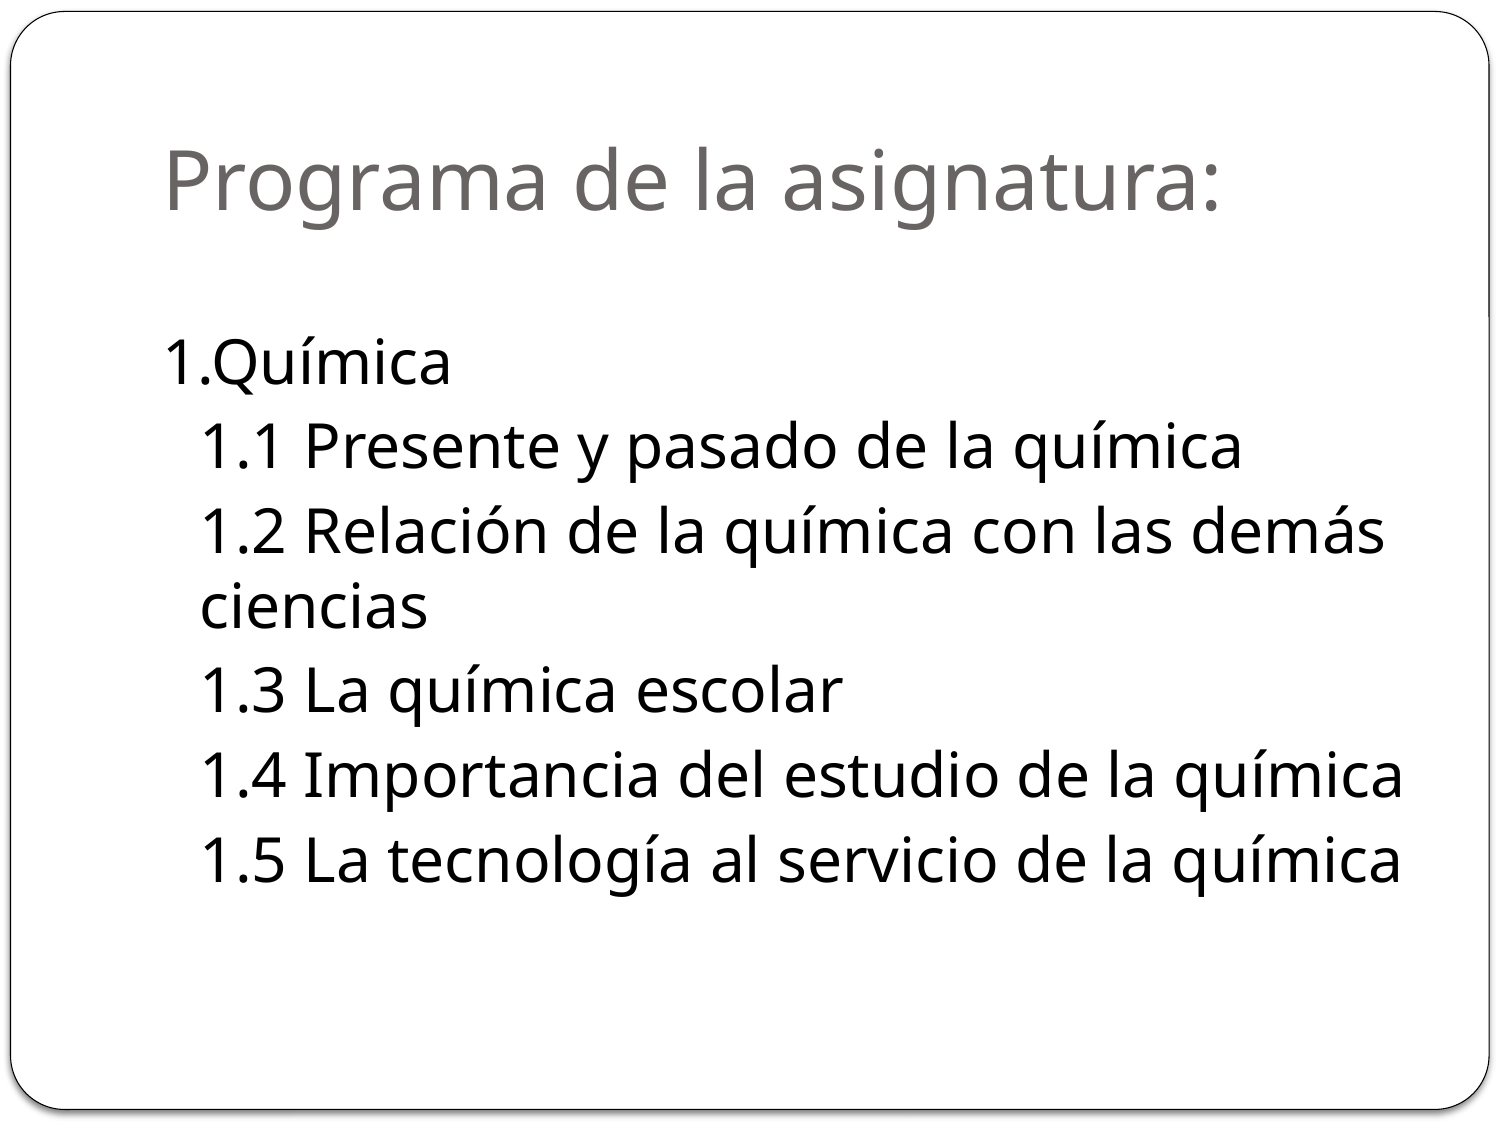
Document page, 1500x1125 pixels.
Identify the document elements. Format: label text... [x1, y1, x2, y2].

list 1.Química 1.1 Presente y pasado de la química 1.2 Relación de la química con las demás ciencias 1.3 La química escolar 1.4 Importancia del estudio de la química 1.5 La tecnología al servicio de la química [147, 314, 1423, 1035]
title Programa de la asignatura: [147, 54, 1423, 243]
